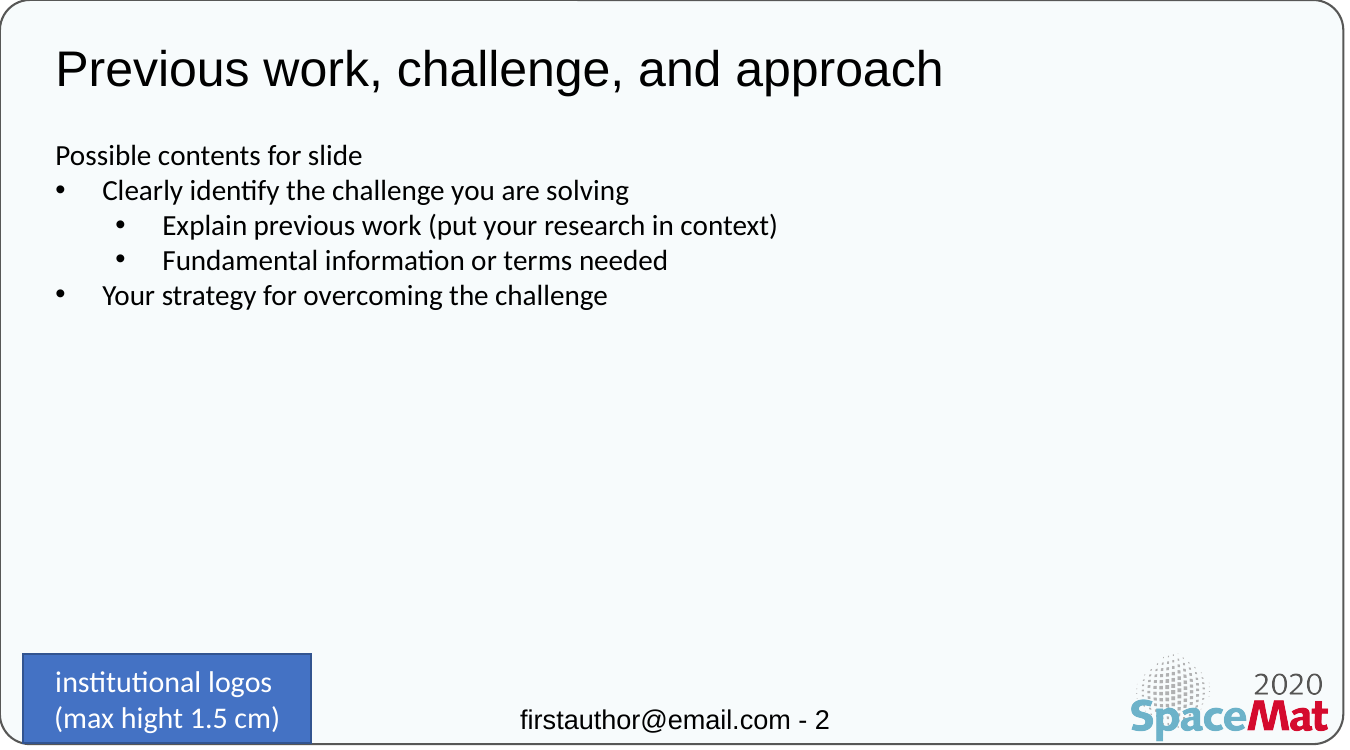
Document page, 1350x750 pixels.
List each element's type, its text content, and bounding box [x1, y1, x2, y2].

text_box Possible contents for slide Clearly identify the challenge you are solving Explain previous work (put your research in context) Fundamental information or terms needed Your strategy for overcoming the challenge [40, 129, 1302, 319]
text_box firstauthor@email.com - 2 [479, 695, 871, 743]
text_box institutional logos (max hight 1.5 cm) [22, 653, 312, 744]
text_box Previous work, challenge, and approach [40, 29, 1302, 104]
picture [1130, 652, 1329, 742]
